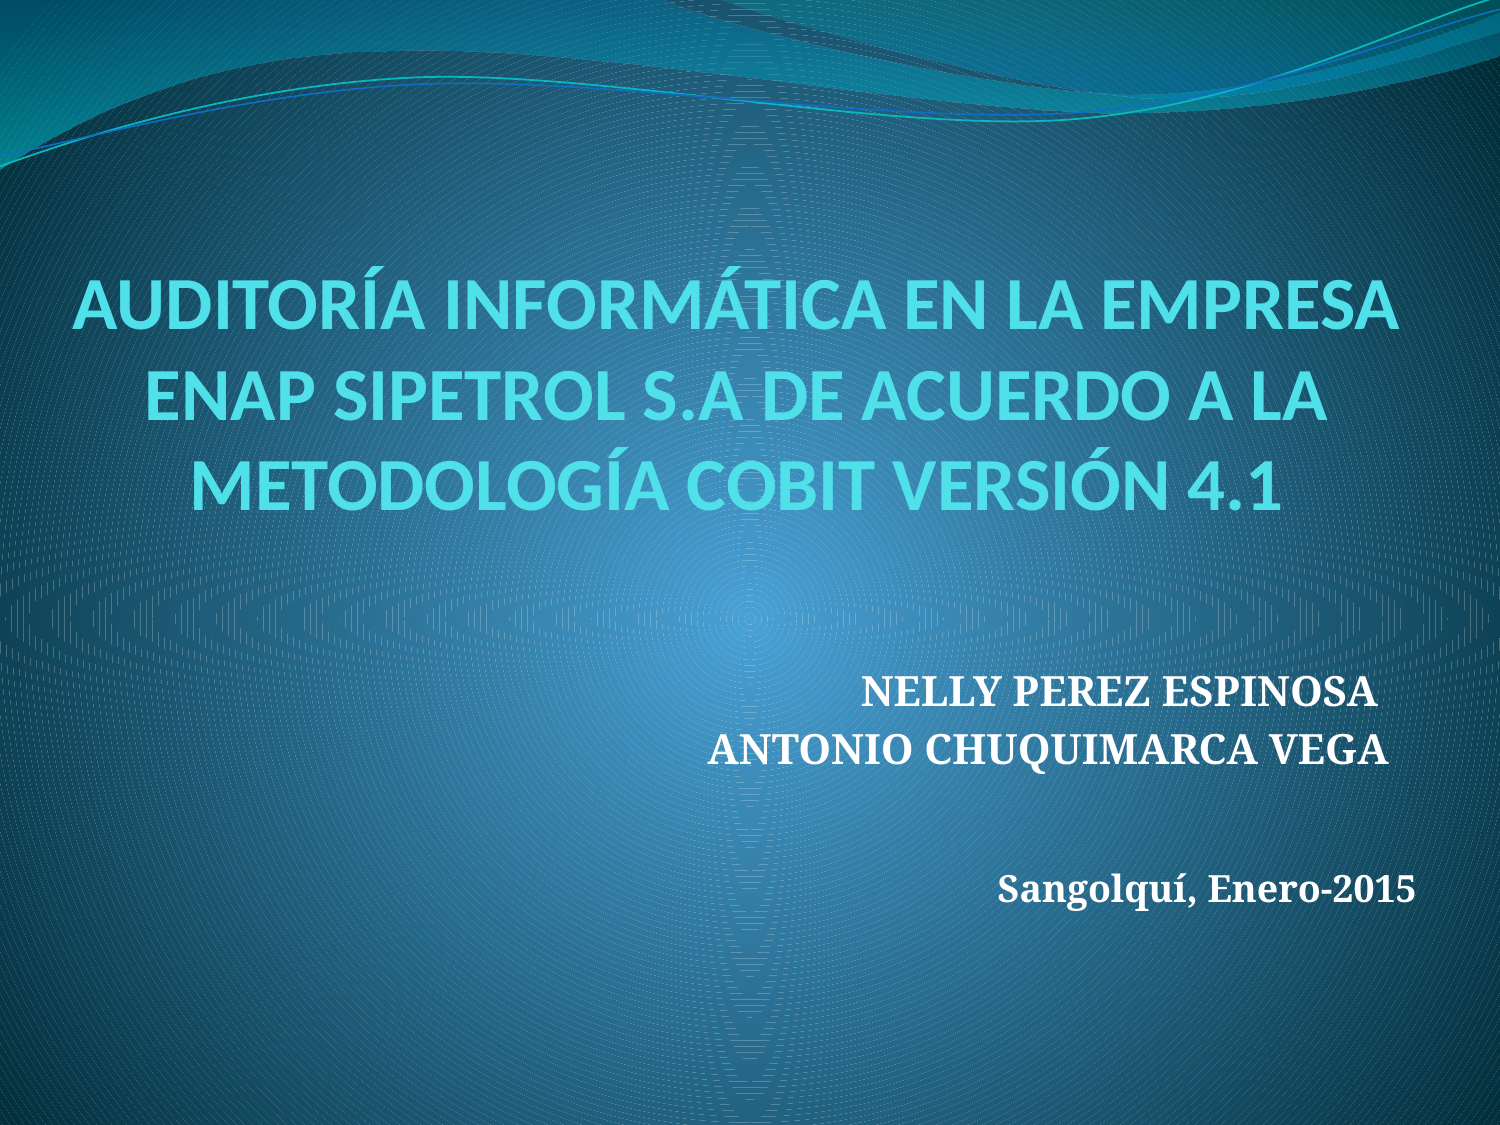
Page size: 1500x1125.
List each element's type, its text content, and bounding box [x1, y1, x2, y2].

text_box Sangolquí, Enero-2015 [983, 857, 1432, 918]
title AUDITORÍA INFORMÁTICA EN LA EMPRESA ENAP SIPETROL S.A DE ACUERDO A LA METODOLOGÍA COBIT VERSIÓN 4.1 [64, 224, 1413, 525]
subtitle NELLY PEREZ ESPINOSA ANTONIO CHUQUIMARCA VEGA [667, 656, 1400, 808]
